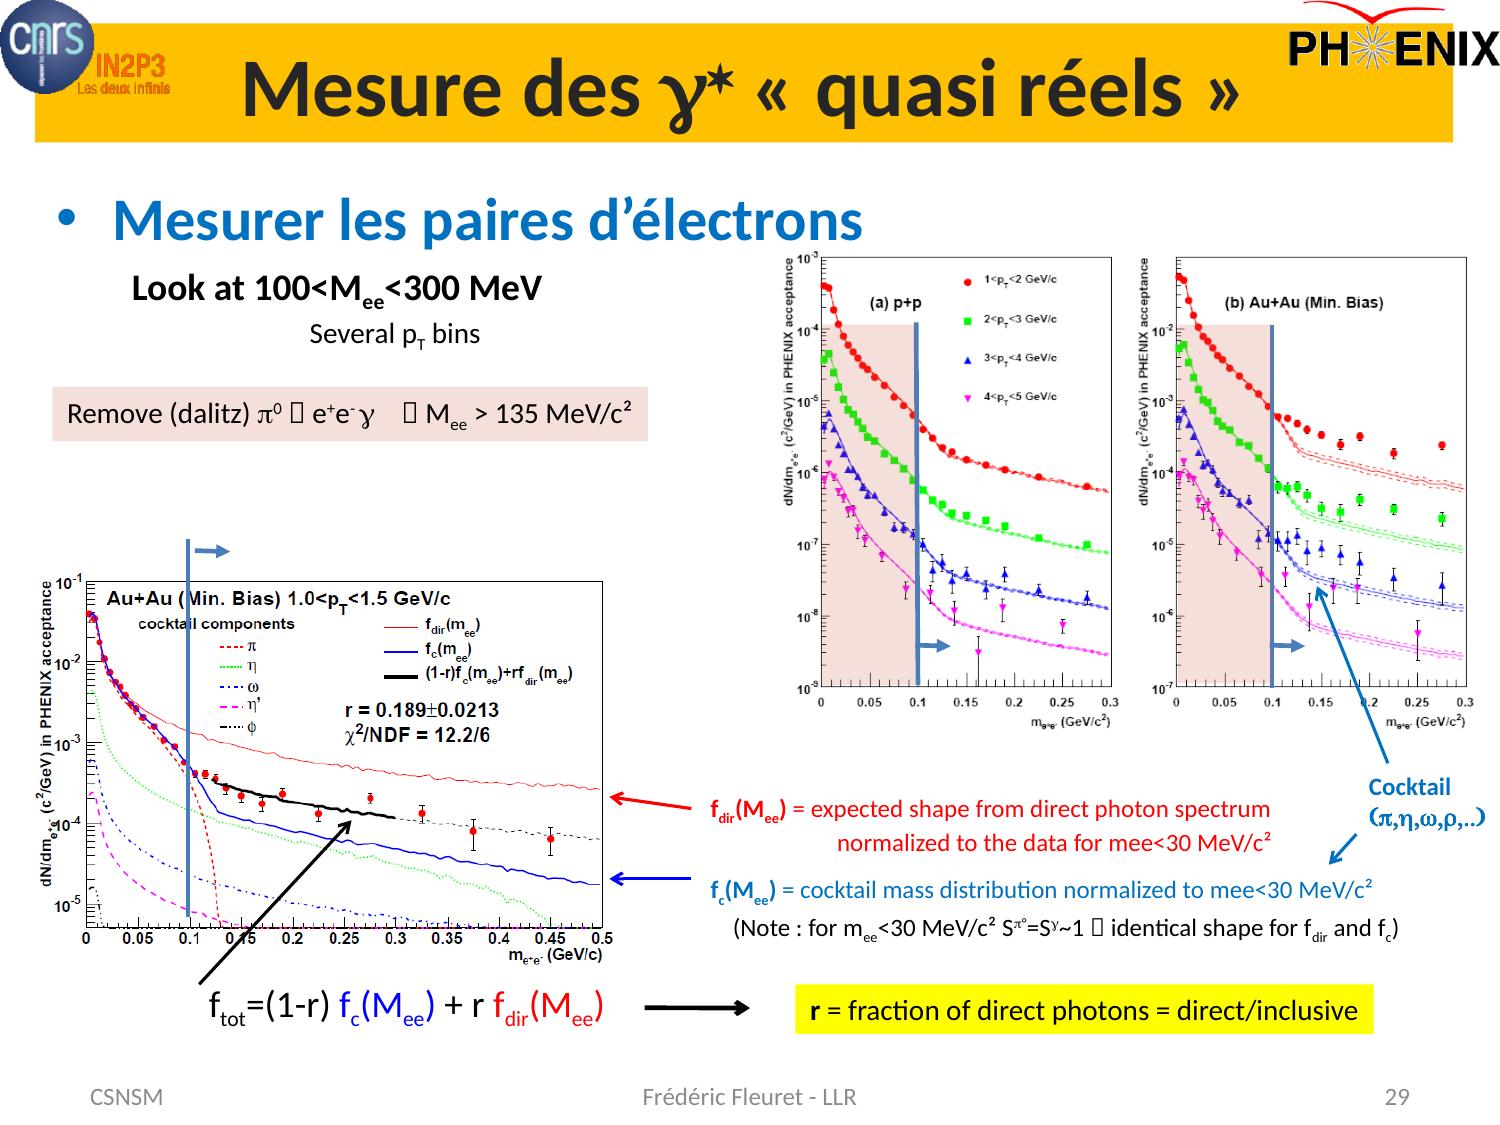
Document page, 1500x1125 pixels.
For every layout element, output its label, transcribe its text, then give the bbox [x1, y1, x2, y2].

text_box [1326, 835, 1359, 864]
text_box ftot=(1-r) fc(Mee) + r fdir(Mee) [193, 993, 620, 1039]
text_box Look at 100<Mee<300 MeV Several pT bins [117, 255, 680, 362]
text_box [1263, 638, 1442, 711]
text_box r = fraction of direct photons = direct/inclusive [795, 984, 1374, 1034]
list Mesurer les paires d’électrons [41, 172, 1058, 303]
title Mesure des g* « quasi réels » [35, 23, 1454, 143]
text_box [193, 825, 358, 979]
footer Frédéric Fleuret - LLR [512, 1073, 988, 1118]
slide_number 29 [1074, 1073, 1425, 1118]
text_box fdir(Mee) = expected shape from direct photon spectrum normalized to the data for mee<30 MeV/c² fc(Mee) = cocktail mass distribution normalized to mee<30 MeV/c² [695, 785, 1390, 916]
picture [1288, 0, 1500, 70]
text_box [609, 796, 692, 809]
text_box Remove (dalitz) p0  e+e- g  Mee > 135 MeV/c² [52, 386, 648, 442]
text_box (Note : for mee<30 MeV/c² Sp°=Sg~1  identical shape for fdir and fc) [718, 903, 1415, 953]
picture [0, 0, 170, 94]
text_box Cocktail (p,h,w,r,..) [1354, 766, 1500, 838]
slide_number CSNSM [75, 1073, 425, 1118]
picture [23, 562, 625, 985]
picture [763, 218, 1500, 759]
